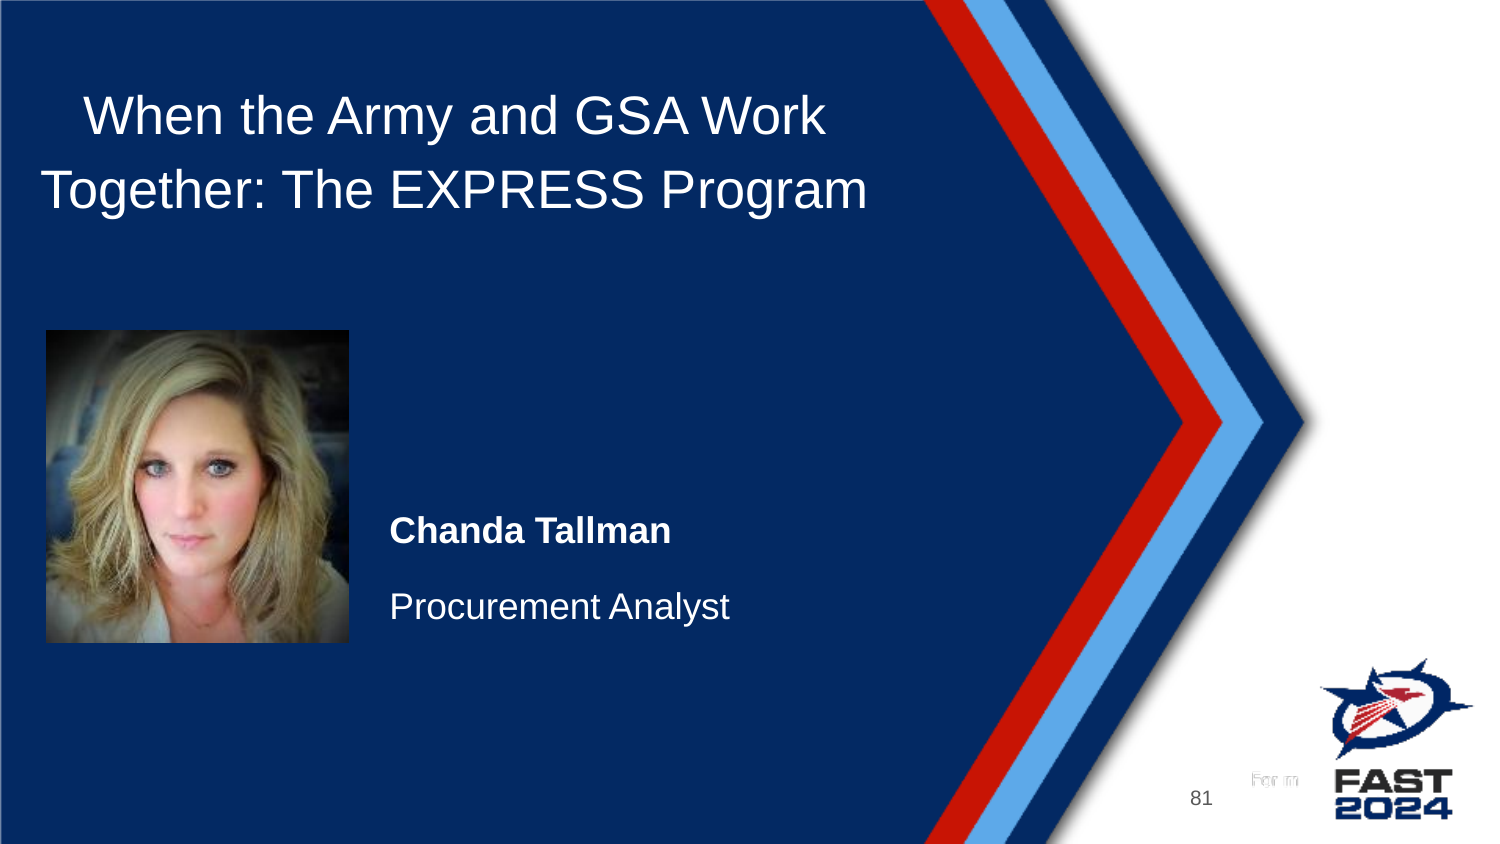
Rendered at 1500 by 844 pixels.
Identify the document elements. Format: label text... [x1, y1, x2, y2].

slide_number 81 [1138, 764, 1229, 830]
picture [0, 0, 1500, 844]
list Chanda Tallman Procurement Analyst [374, 484, 998, 643]
title When the Army and GSA Work Together: The EXPRESS Program [13, 54, 898, 236]
